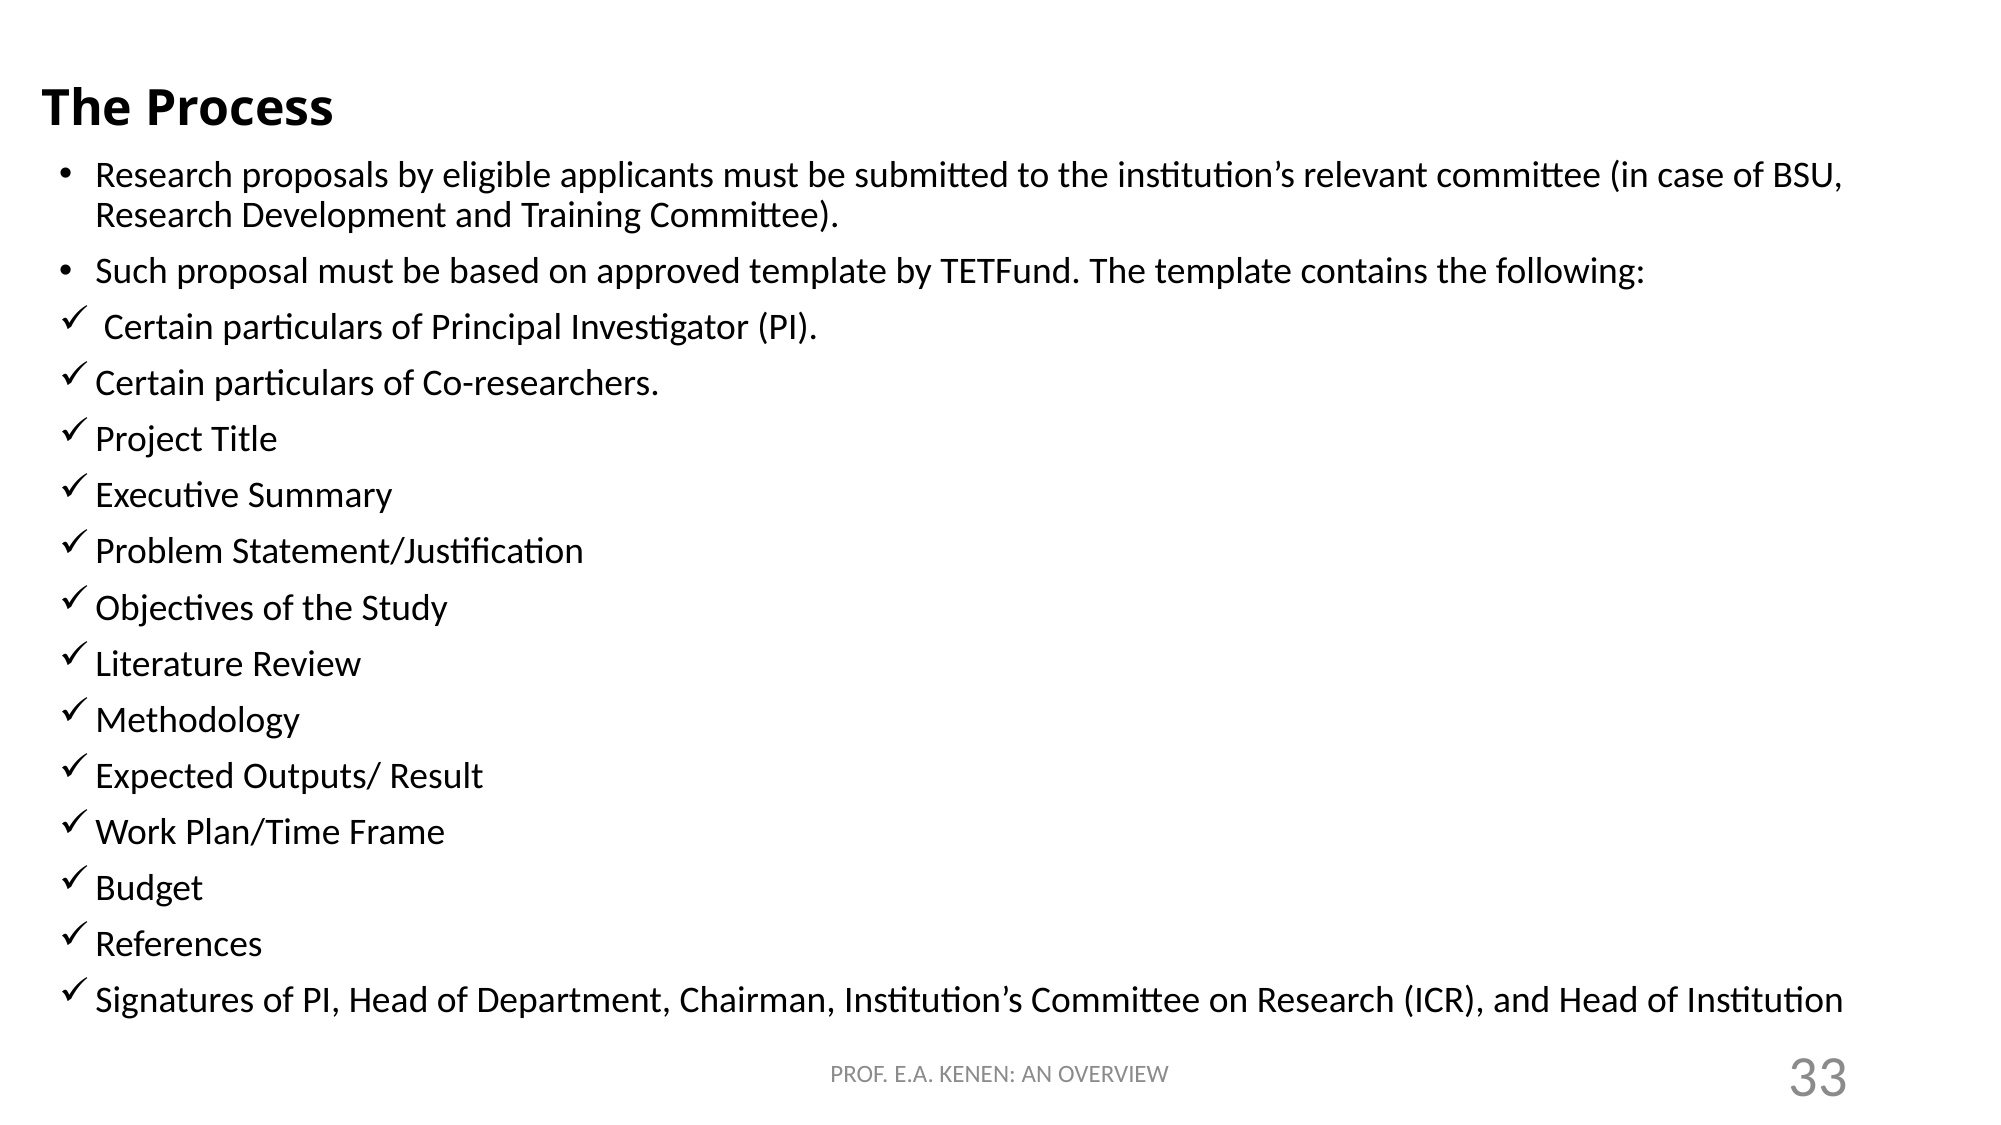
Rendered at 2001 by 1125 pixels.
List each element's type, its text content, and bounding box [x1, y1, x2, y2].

list Research proposals by eligible applicants must be submitted to the institution’s relevant committee (in case of BSU, Research Development and Training Committee). Such proposal must be based on approved template by TETFund. The template contains the following: Certain particulars of Principal Investigator (PI). Certain particulars of Co-researchers. Project Title Executive Summary Problem Statement/Justification Objectives of the Study Literature Review Methodology Expected Outputs/ Result Work Plan/Time Frame Budget References Signatures of PI, Head of Department, Chairman, Institution’s Committee on Research (ICR), and Head of Institution [44, 147, 1888, 1032]
footer PROF. E.A. KENEN: AN OVERVIEW [662, 1042, 1338, 1103]
title The Process [25, 0, 1751, 218]
slide_number 33 [1412, 1042, 1863, 1103]
